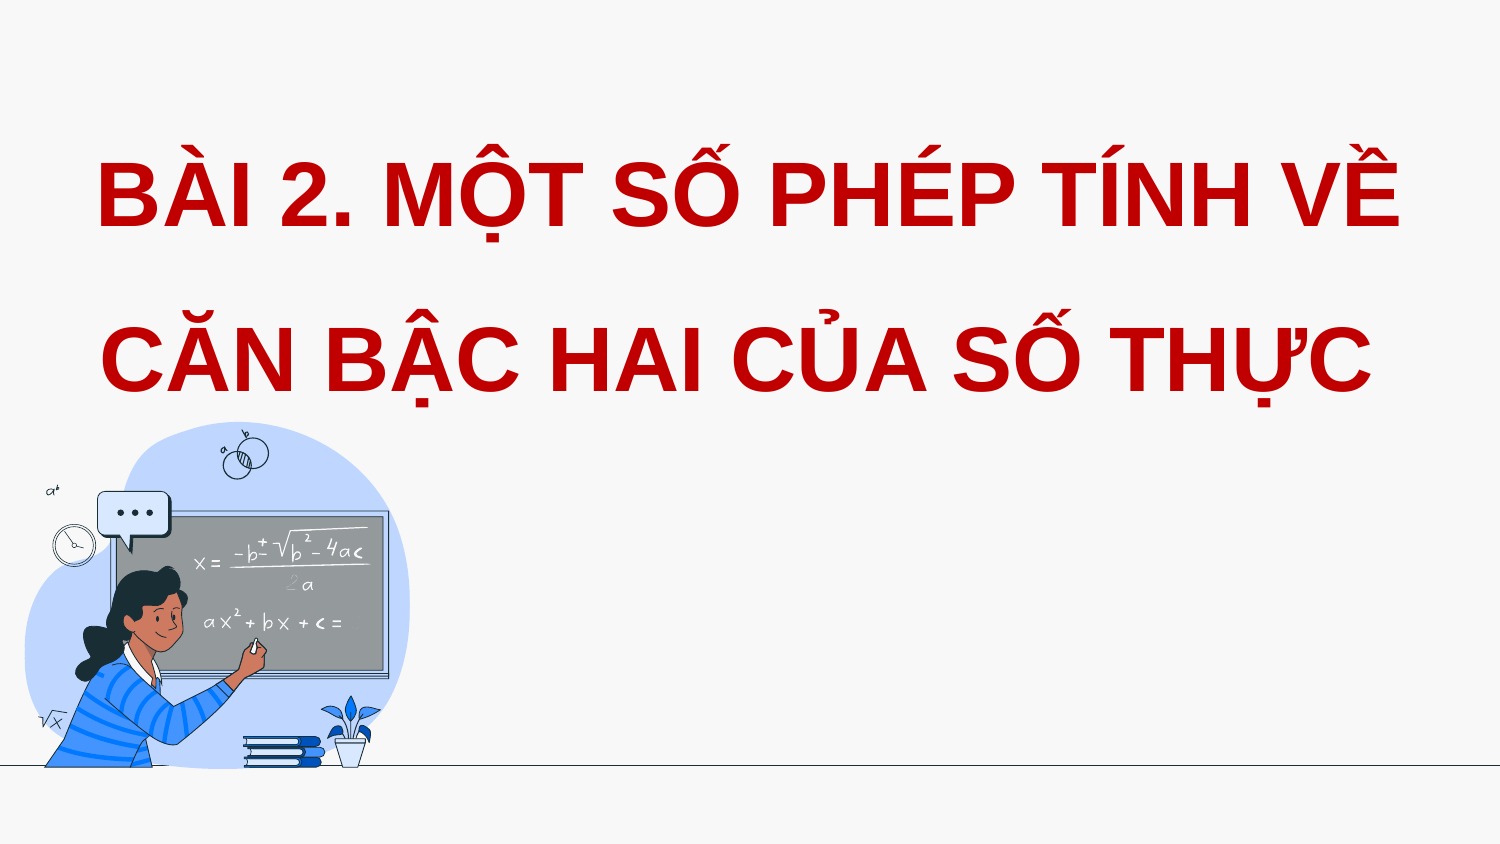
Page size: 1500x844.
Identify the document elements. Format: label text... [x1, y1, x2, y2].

text_box BÀI 2. MỘT SỐ PHÉP TÍNH VỀ CĂN BẬC HAI CỦA SỐ THỰC [20, 72, 1480, 418]
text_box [24, 421, 410, 770]
